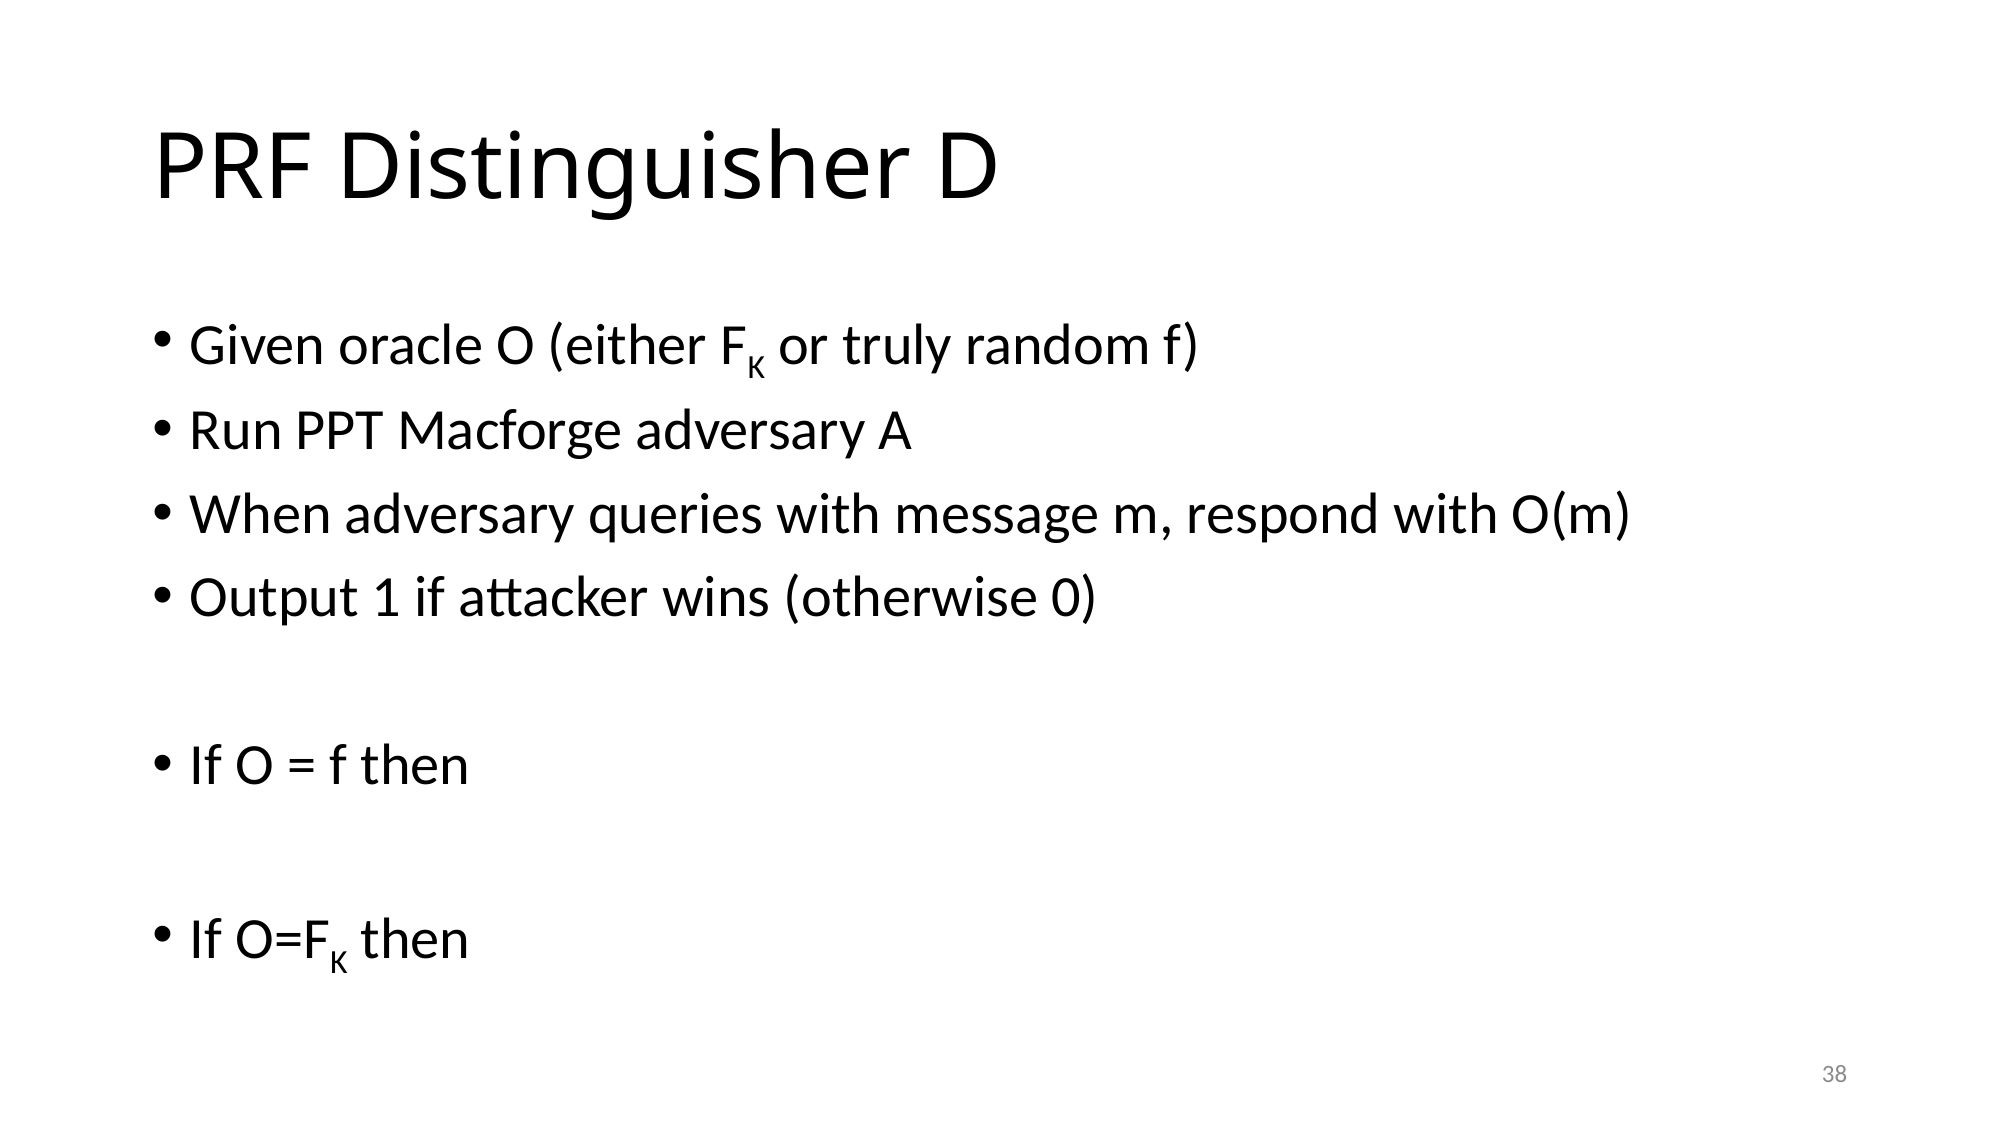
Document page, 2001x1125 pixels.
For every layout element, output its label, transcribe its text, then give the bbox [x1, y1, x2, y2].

slide_number 38 [1412, 1042, 1863, 1103]
title PRF Distinguisher D [137, 59, 1863, 278]
